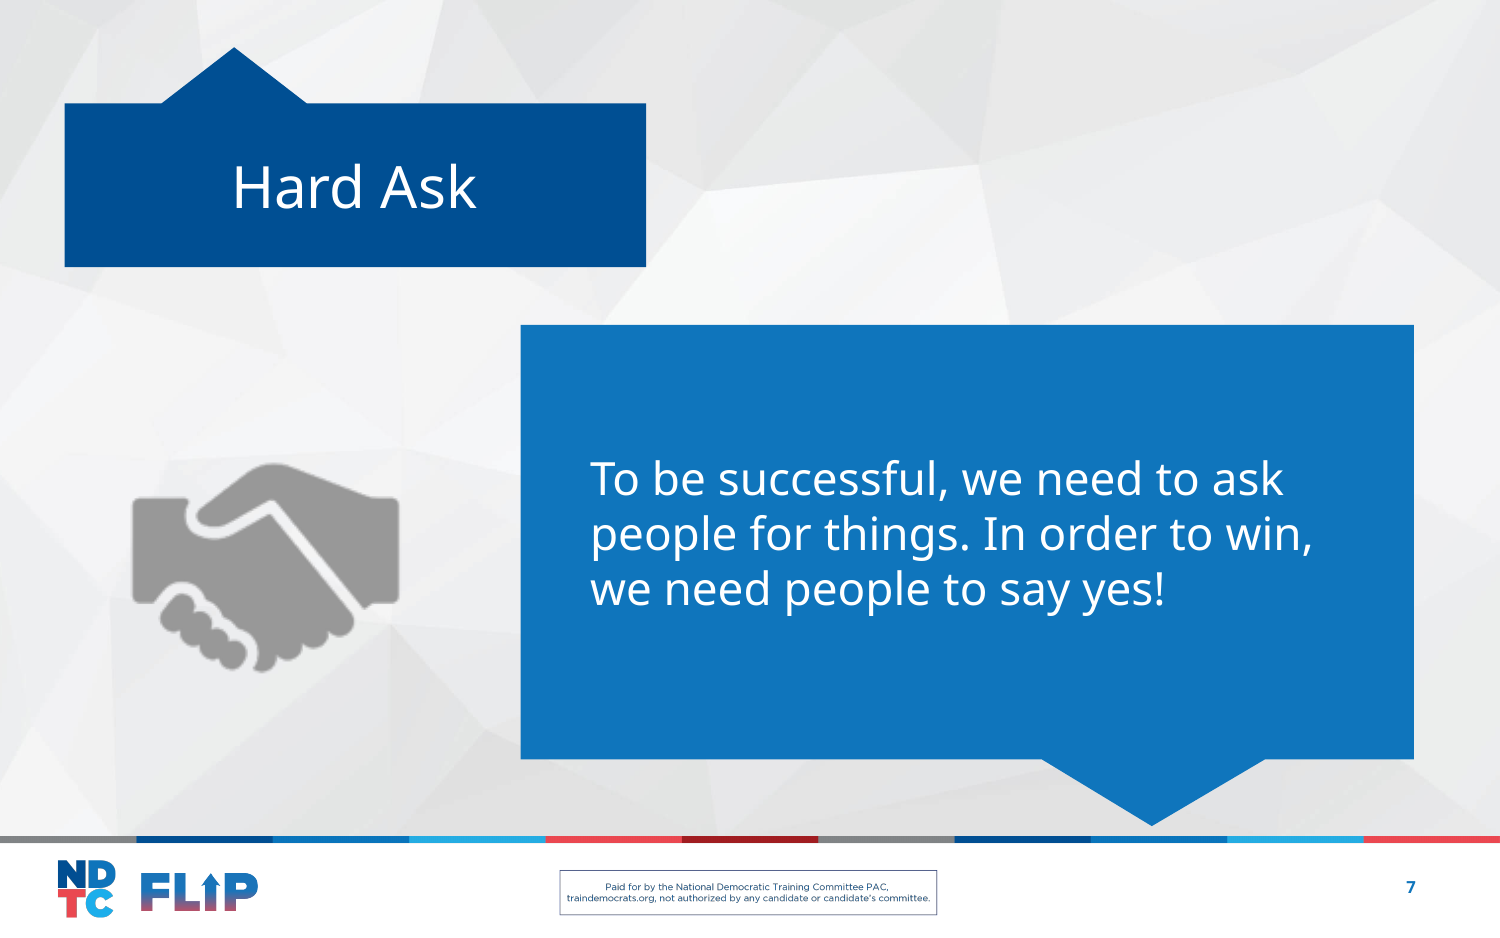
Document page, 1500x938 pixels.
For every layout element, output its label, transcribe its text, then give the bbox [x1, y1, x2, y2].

picture [27, 854, 259, 931]
picture [0, 0, 1500, 843]
picture [542, 852, 956, 932]
text_box Hard Ask [63, 143, 645, 228]
text_box To be successful, we need to ask people for things. In order to win, we need people to say yes! [575, 442, 1392, 623]
slide_number 7 [1391, 852, 1500, 925]
